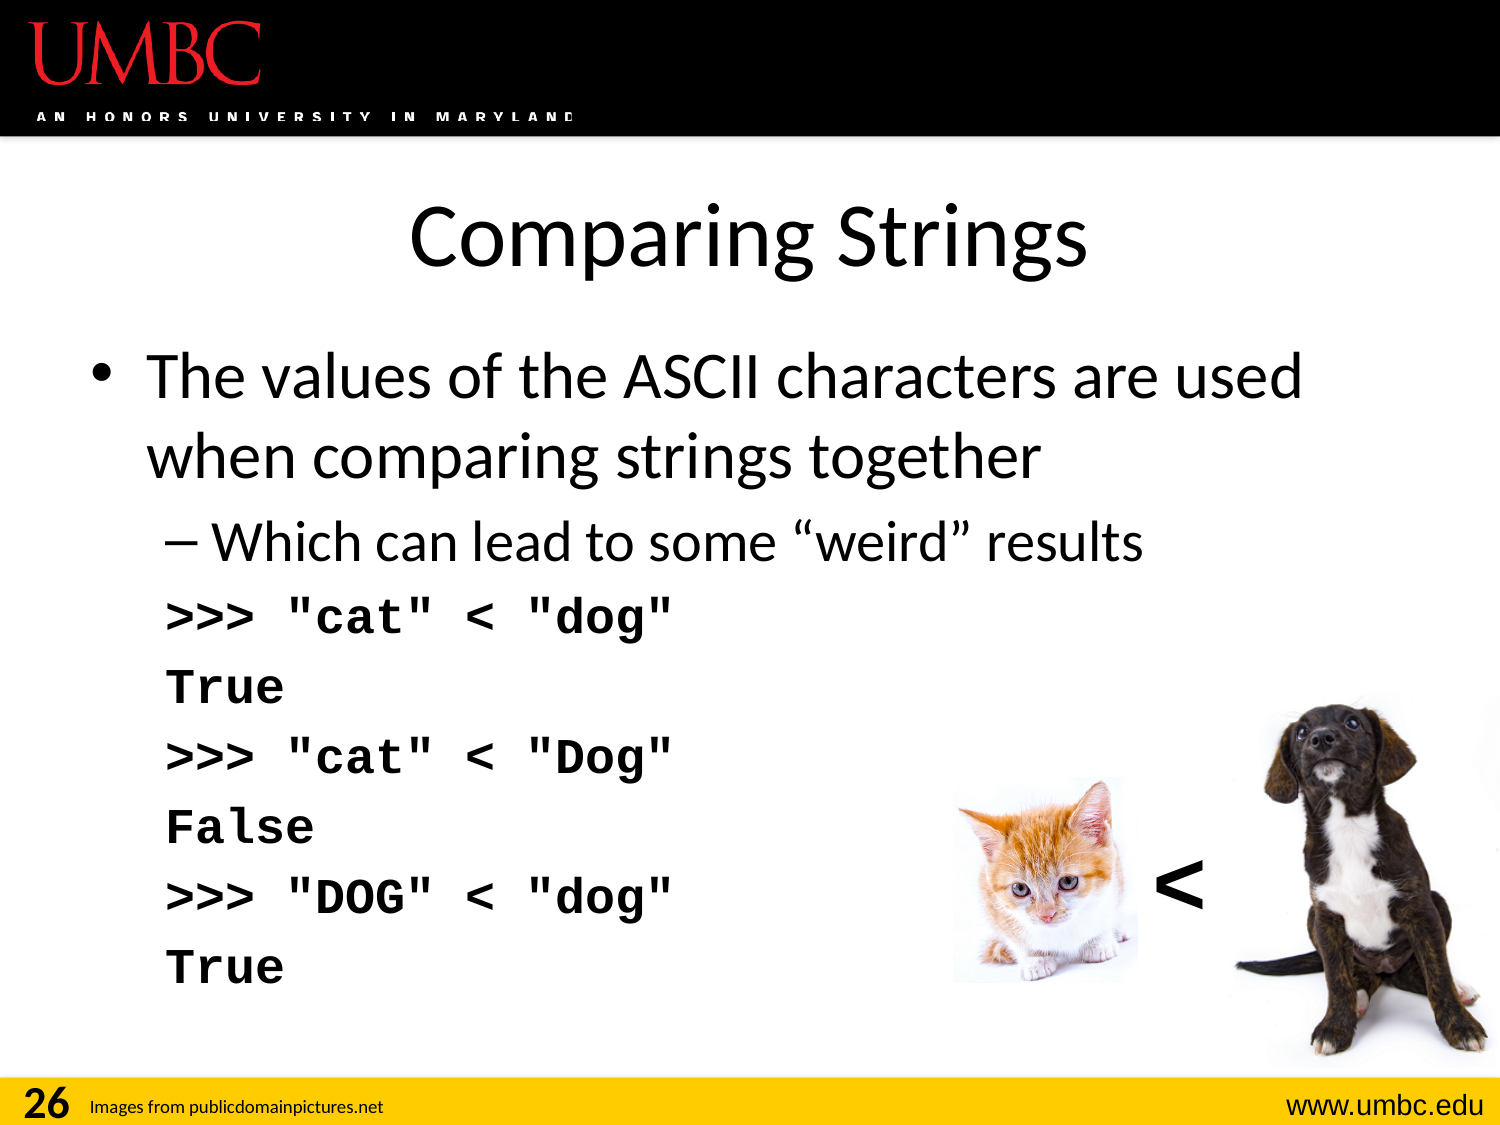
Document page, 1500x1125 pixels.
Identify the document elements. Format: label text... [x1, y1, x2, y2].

title Comparing Strings [75, 136, 1425, 324]
list The values of the ASCII characters are used when comparing strings together Which can lead to some “weird” results >>> "cat" < "dog" True >>> "cat" < "Dog" False >>> "DOG" < "dog" True [75, 324, 1425, 1066]
text_box Images from publicdomainpictures.net [75, 1087, 765, 1125]
slide_number 26 [0, 1065, 94, 1125]
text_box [952, 691, 1500, 1068]
